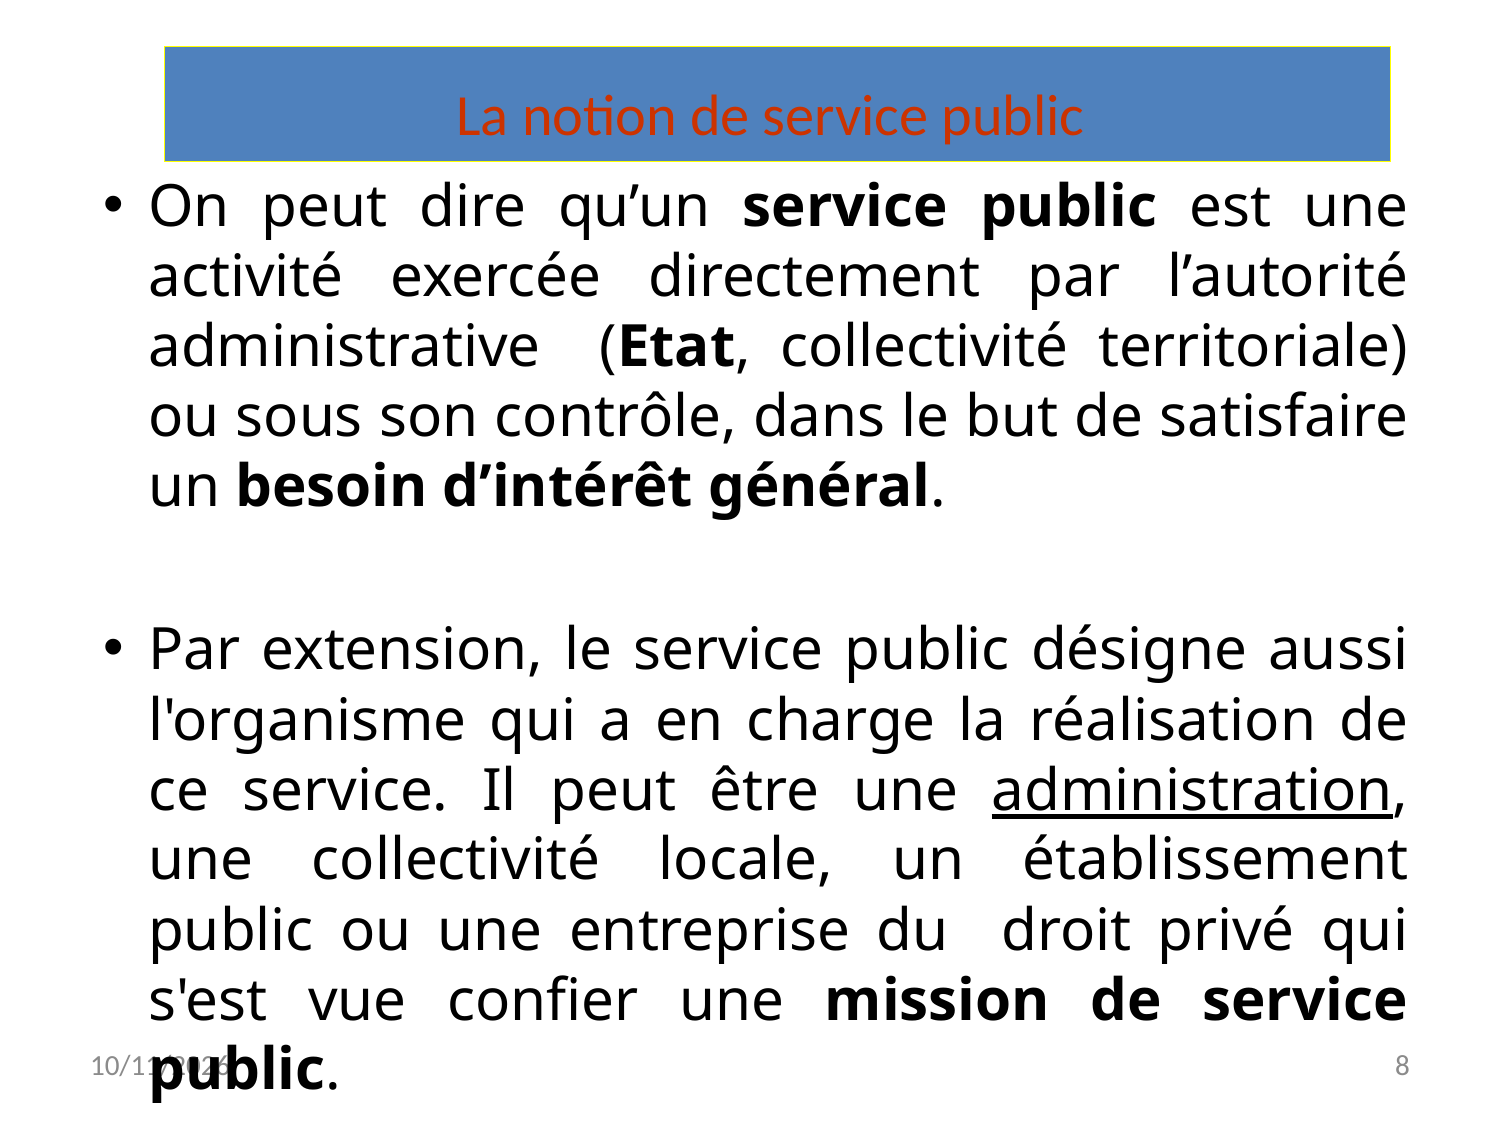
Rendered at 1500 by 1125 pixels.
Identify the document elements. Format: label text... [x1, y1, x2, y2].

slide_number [75, 1024, 425, 1103]
slide_number 8 [1074, 1024, 1425, 1103]
list On peut dire qu’un service public est une activité exercée directement par l’autorité administrative (Etat, collectivité territoriale) ou sous son contrôle, dans le but de satisfaire un besoin d’intérêt général. Par extension, le service public désigne aussi l'organisme qui a en charge la réalisation de ce service. Il peut être une administration, une collectivité locale, un établissement public ou une entreprise du droit privé qui s'est vue confier une mission de service public. [88, 160, 1424, 997]
title La notion de service public [164, 46, 1391, 162]
